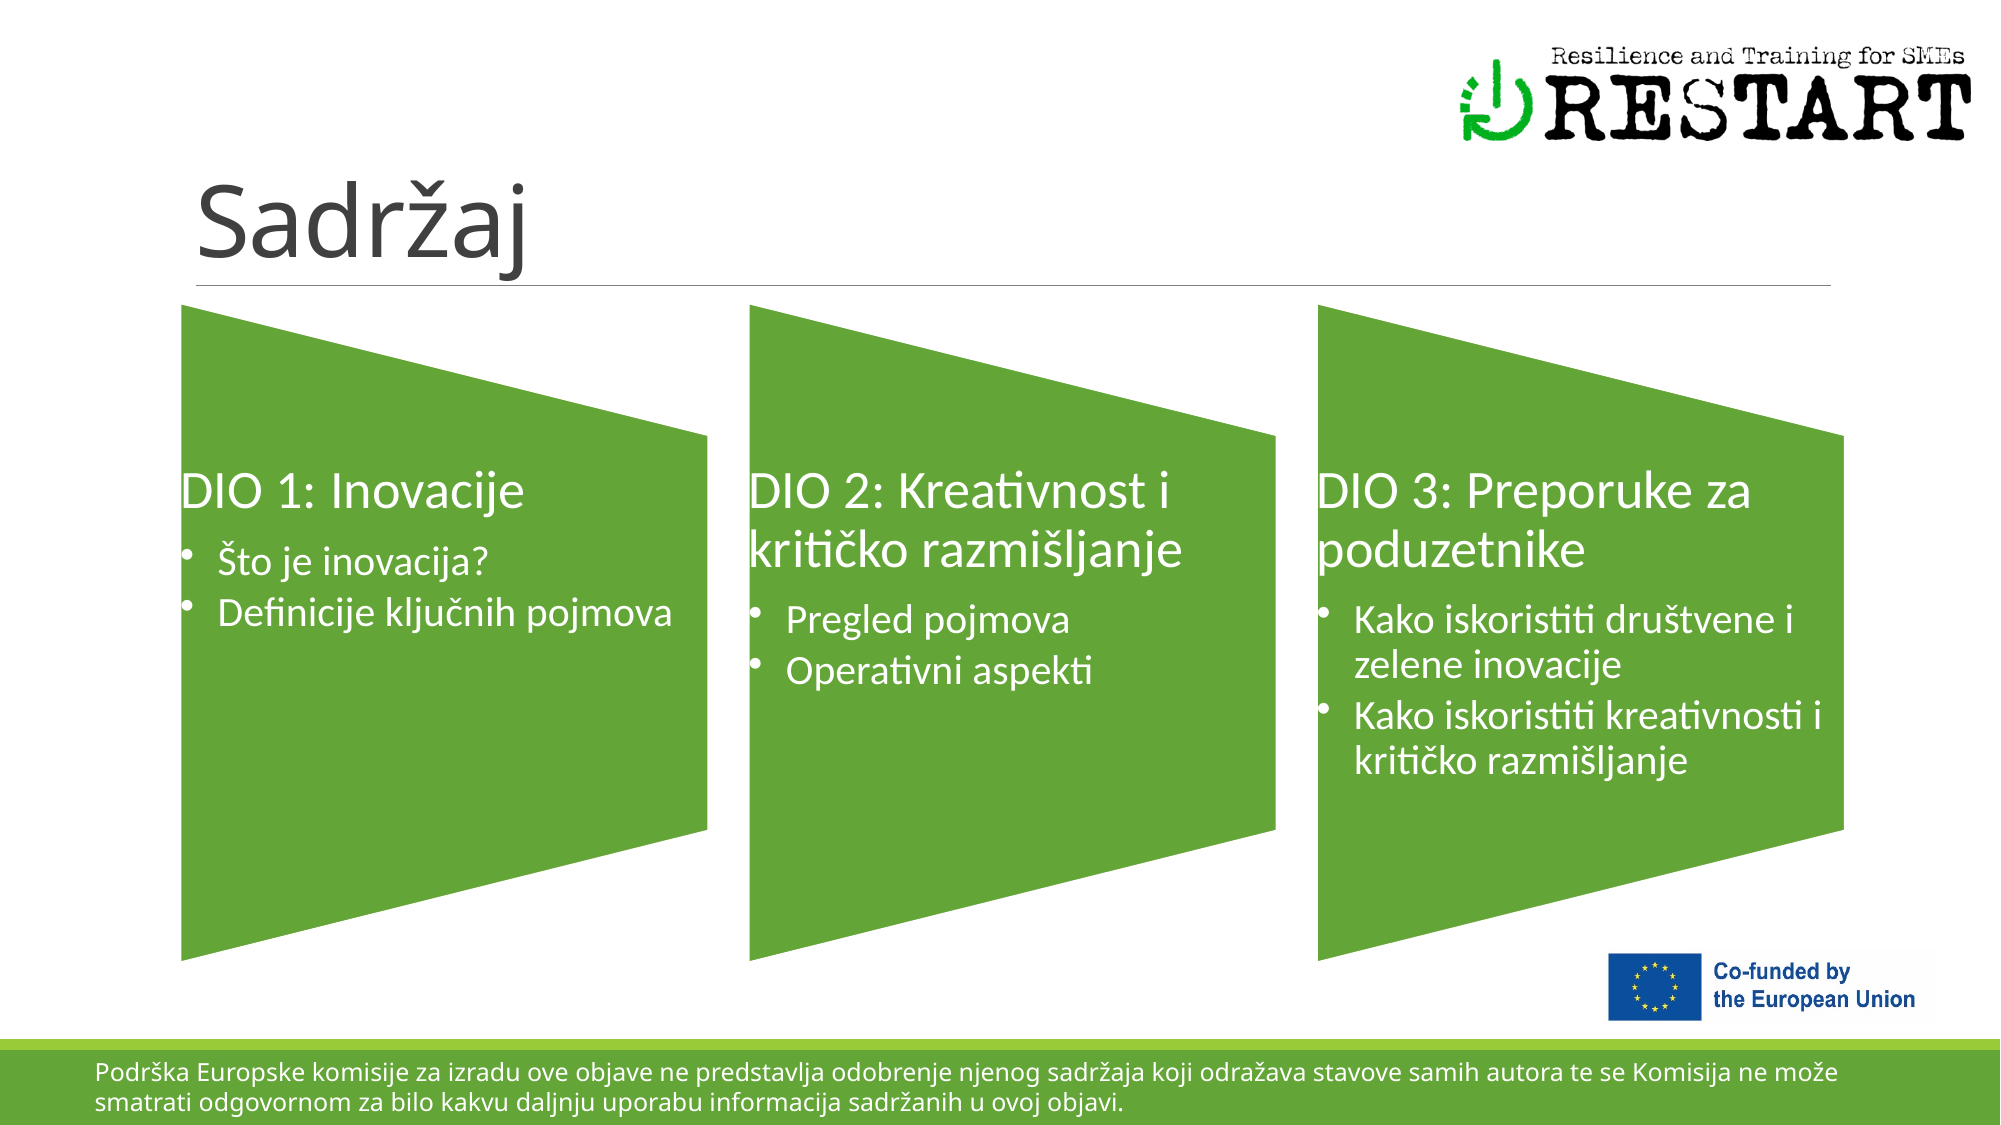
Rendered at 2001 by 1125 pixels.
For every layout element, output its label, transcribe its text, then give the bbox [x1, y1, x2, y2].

picture [1604, 949, 1938, 1026]
text_box Podrška Europske komisije za izradu ove objave ne predstavlja odobrenje njenog sadržaja koji odražava stavove samih autora te se Komisija ne može smatrati odgovornom za bilo kakvu daljnju uporabu informacija sadržanih u ovoj objavi. [79, 1049, 1925, 1124]
picture [1458, 46, 1971, 142]
title Sadržaj [180, 47, 1830, 285]
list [179, 302, 1846, 964]
